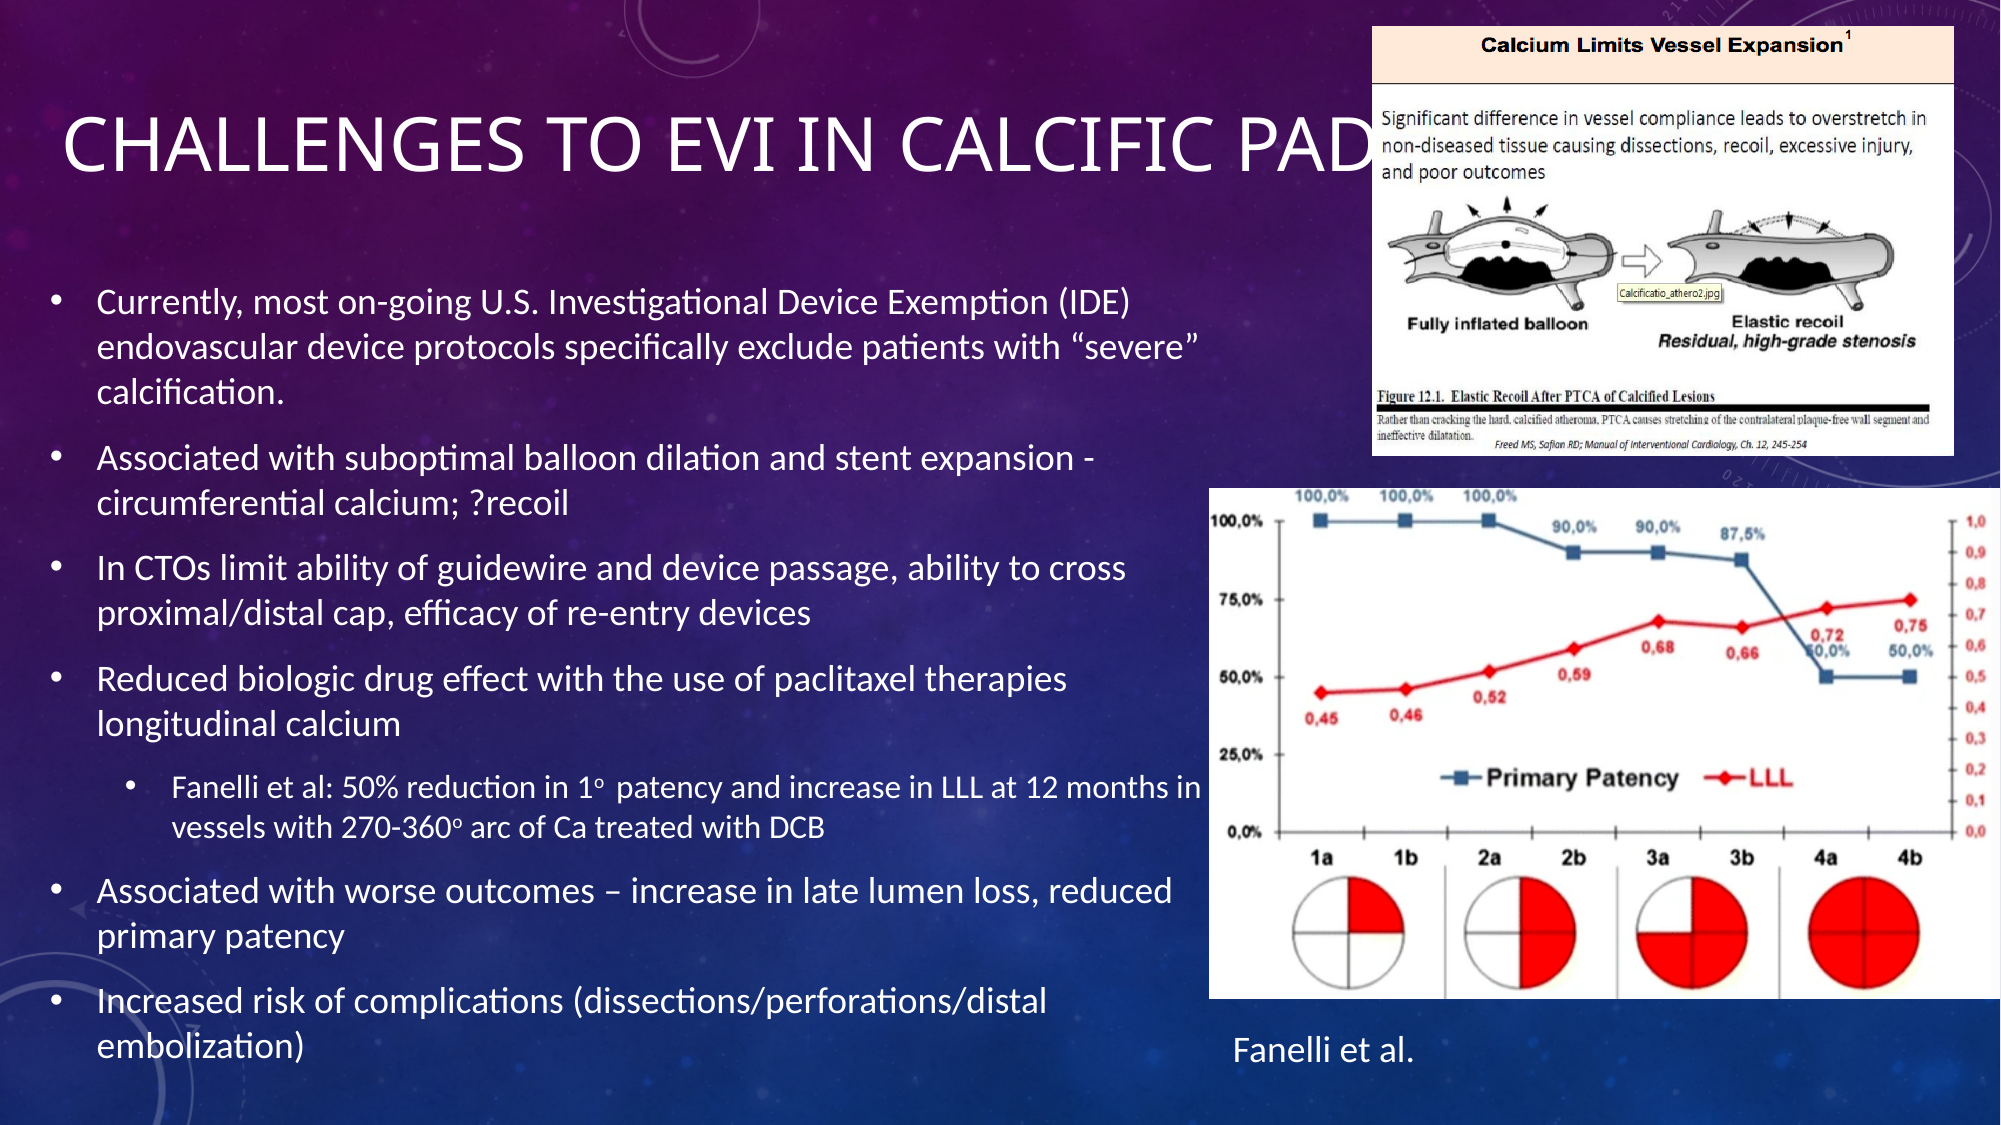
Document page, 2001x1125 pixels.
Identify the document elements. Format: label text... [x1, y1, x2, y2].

text_box Fanelli et al. [1218, 1017, 2000, 1077]
picture [0, 0, 2001, 1125]
title Challenges to evi in calcific pad [46, 22, 1709, 262]
list Currently, most on-going U.S. Investigational Device Exemption (IDE) endovascular device protocols specifically exclude patients with “severe” calcification. Associated with suboptimal balloon dilation and stent expansion - circumferential calcium; ?recoil In CTOs limit ability of guidewire and device passage, ability to cross proximal/distal cap, efficacy of re-entry devices Reduced biologic drug effect with the use of paclitaxel therapies longitudinal calcium Fanelli et al: 50% reduction in 1o patency and increase in LLL at 12 months in vessels with 270-360o arc of Ca treated with DCB Associated with worse outcomes – increase in late lumen loss, reduced primary patency Increased risk of complications (dissections/perforations/distal embolization) [34, 240, 1219, 1103]
